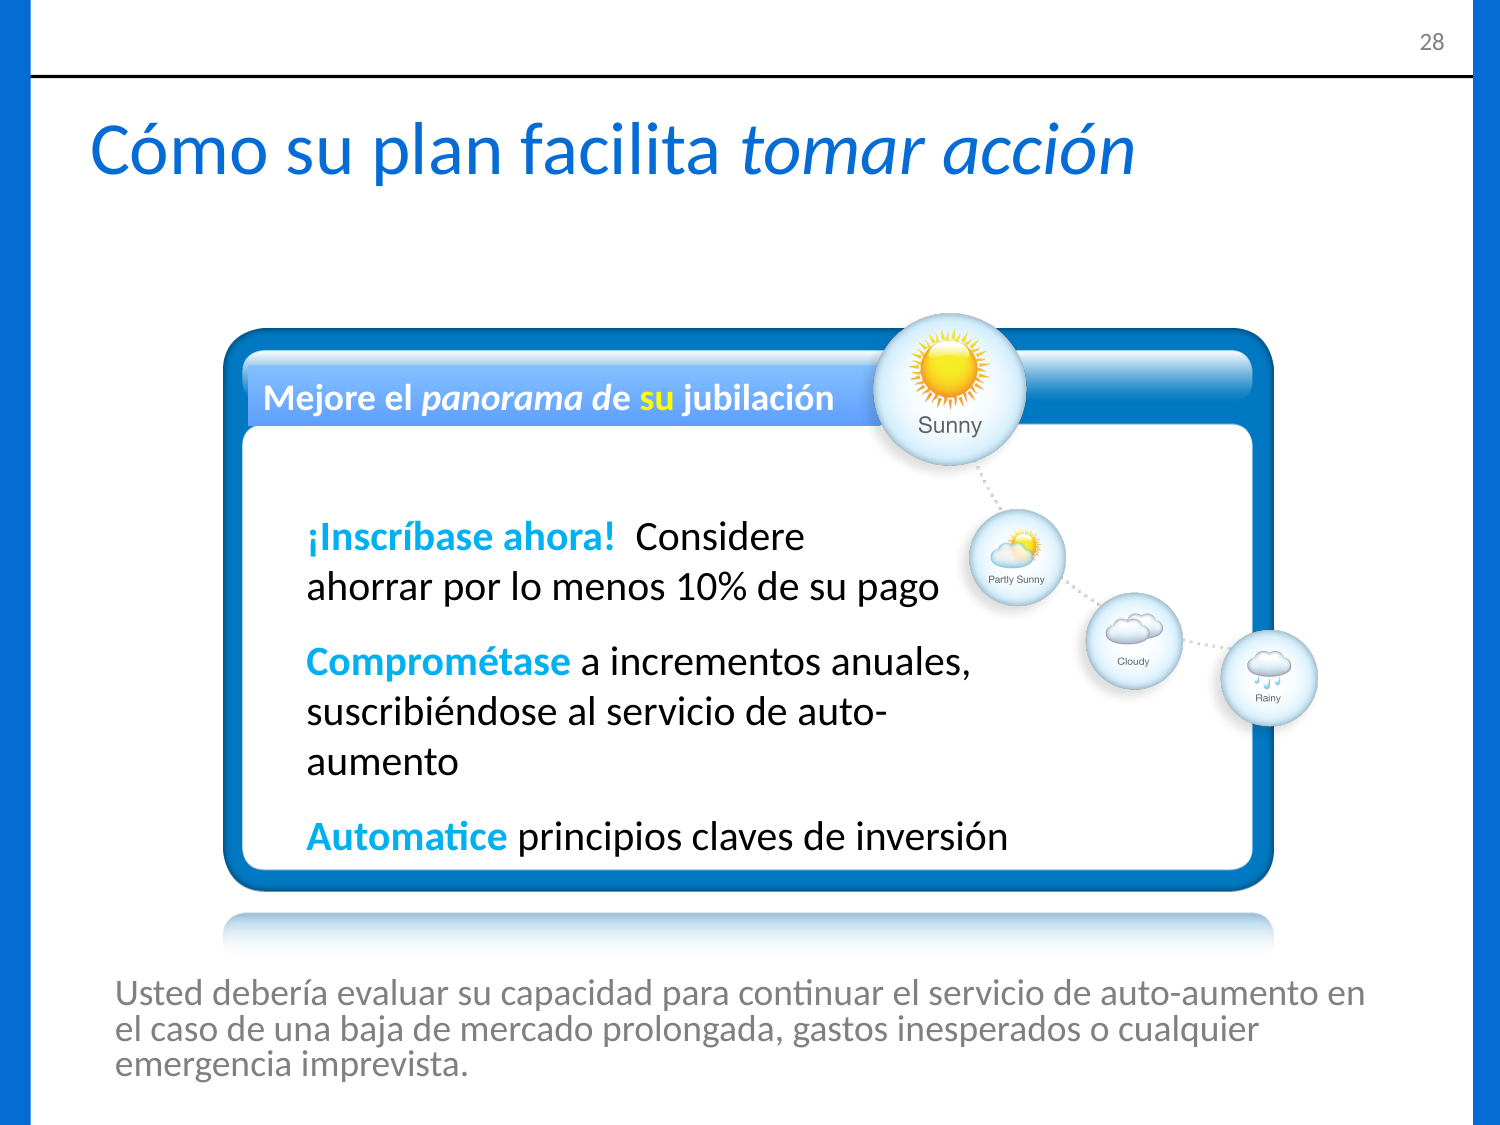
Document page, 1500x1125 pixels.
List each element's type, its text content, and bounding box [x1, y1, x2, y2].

picture [223, 283, 1334, 966]
title Cómo su plan facilita tomar acción [75, 109, 1425, 297]
text_box Usted debería evaluar su capacidad para continuar el servicio de auto-aumento en el caso de una baja de mercado prolongada, gastos inesperados o cualquier emergencia imprevista. [99, 968, 1400, 1092]
